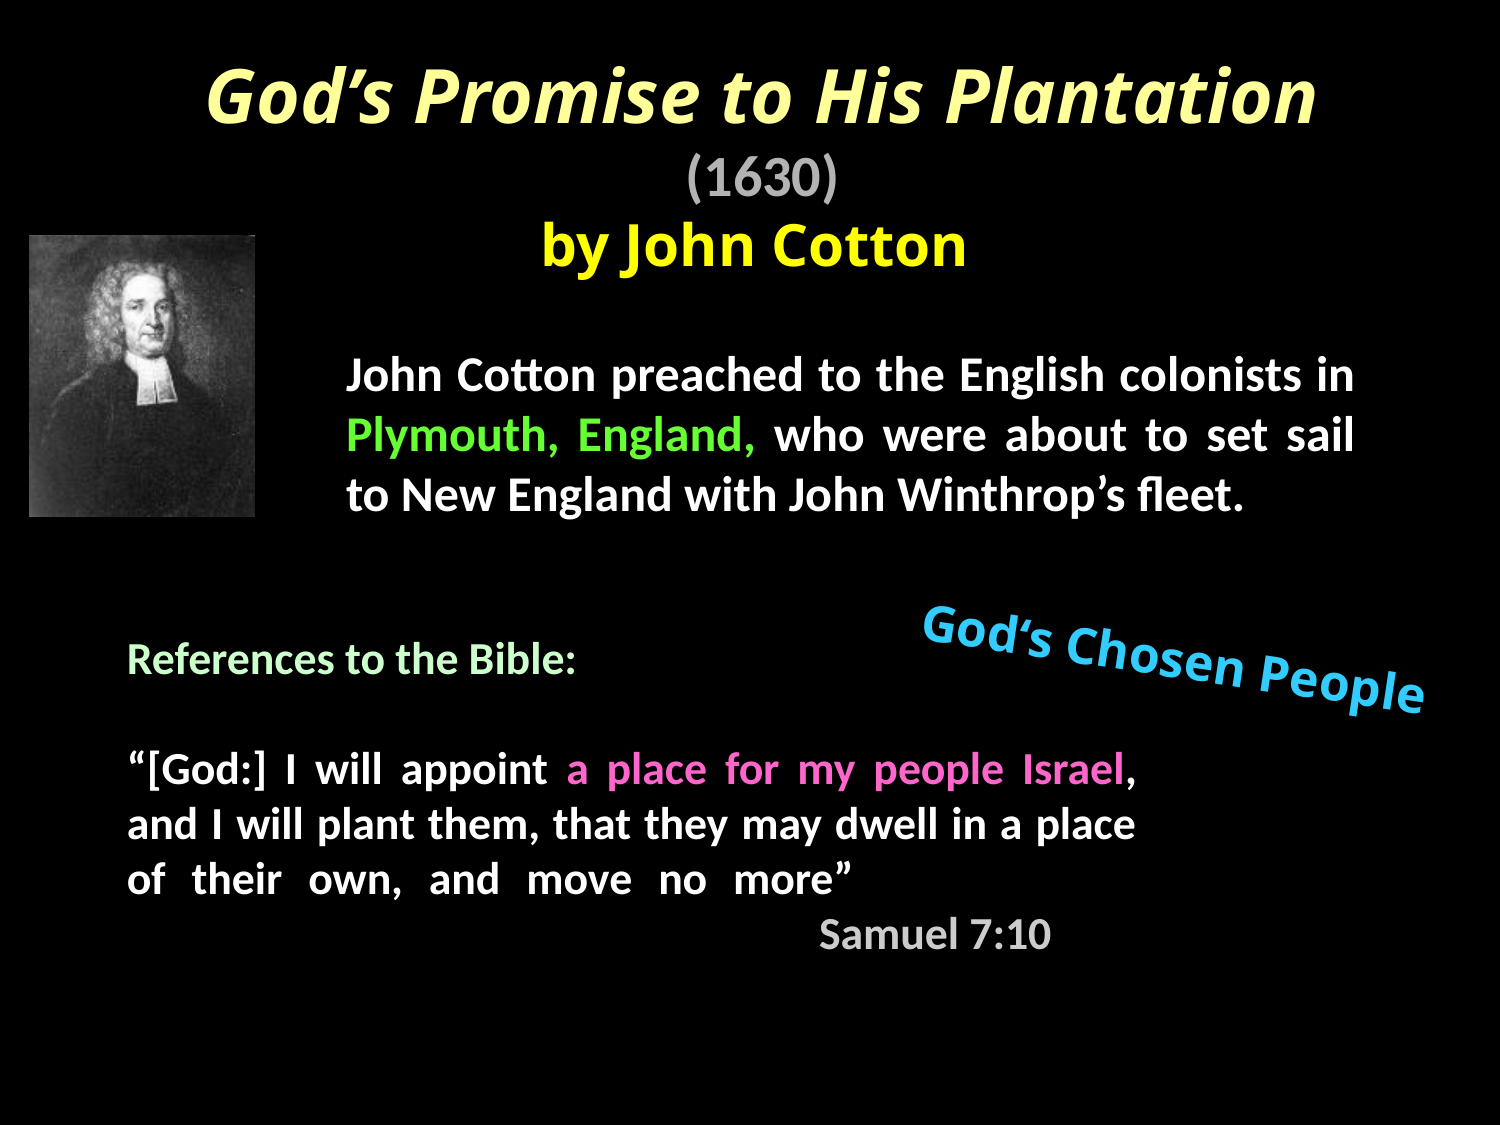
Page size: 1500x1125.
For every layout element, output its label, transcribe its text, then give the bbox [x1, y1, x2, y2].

text_box John Cotton preached to the English colonists in Plymouth, England, who were about to set sail to New England with John Winthrop’s fleet. [331, 334, 1371, 529]
picture [29, 235, 255, 517]
text_box God‘s Chosen People [856, 542, 1492, 774]
text_box God’s Promise to His Plantation (1630) by John Cotton [123, 40, 1402, 356]
text_box References to the Bible: “[God:] I will appoint a place for my people Israel, and I will plant them, that they may dwell in a place of their own, and move no more” Samuel 7:10 [112, 621, 1152, 967]
